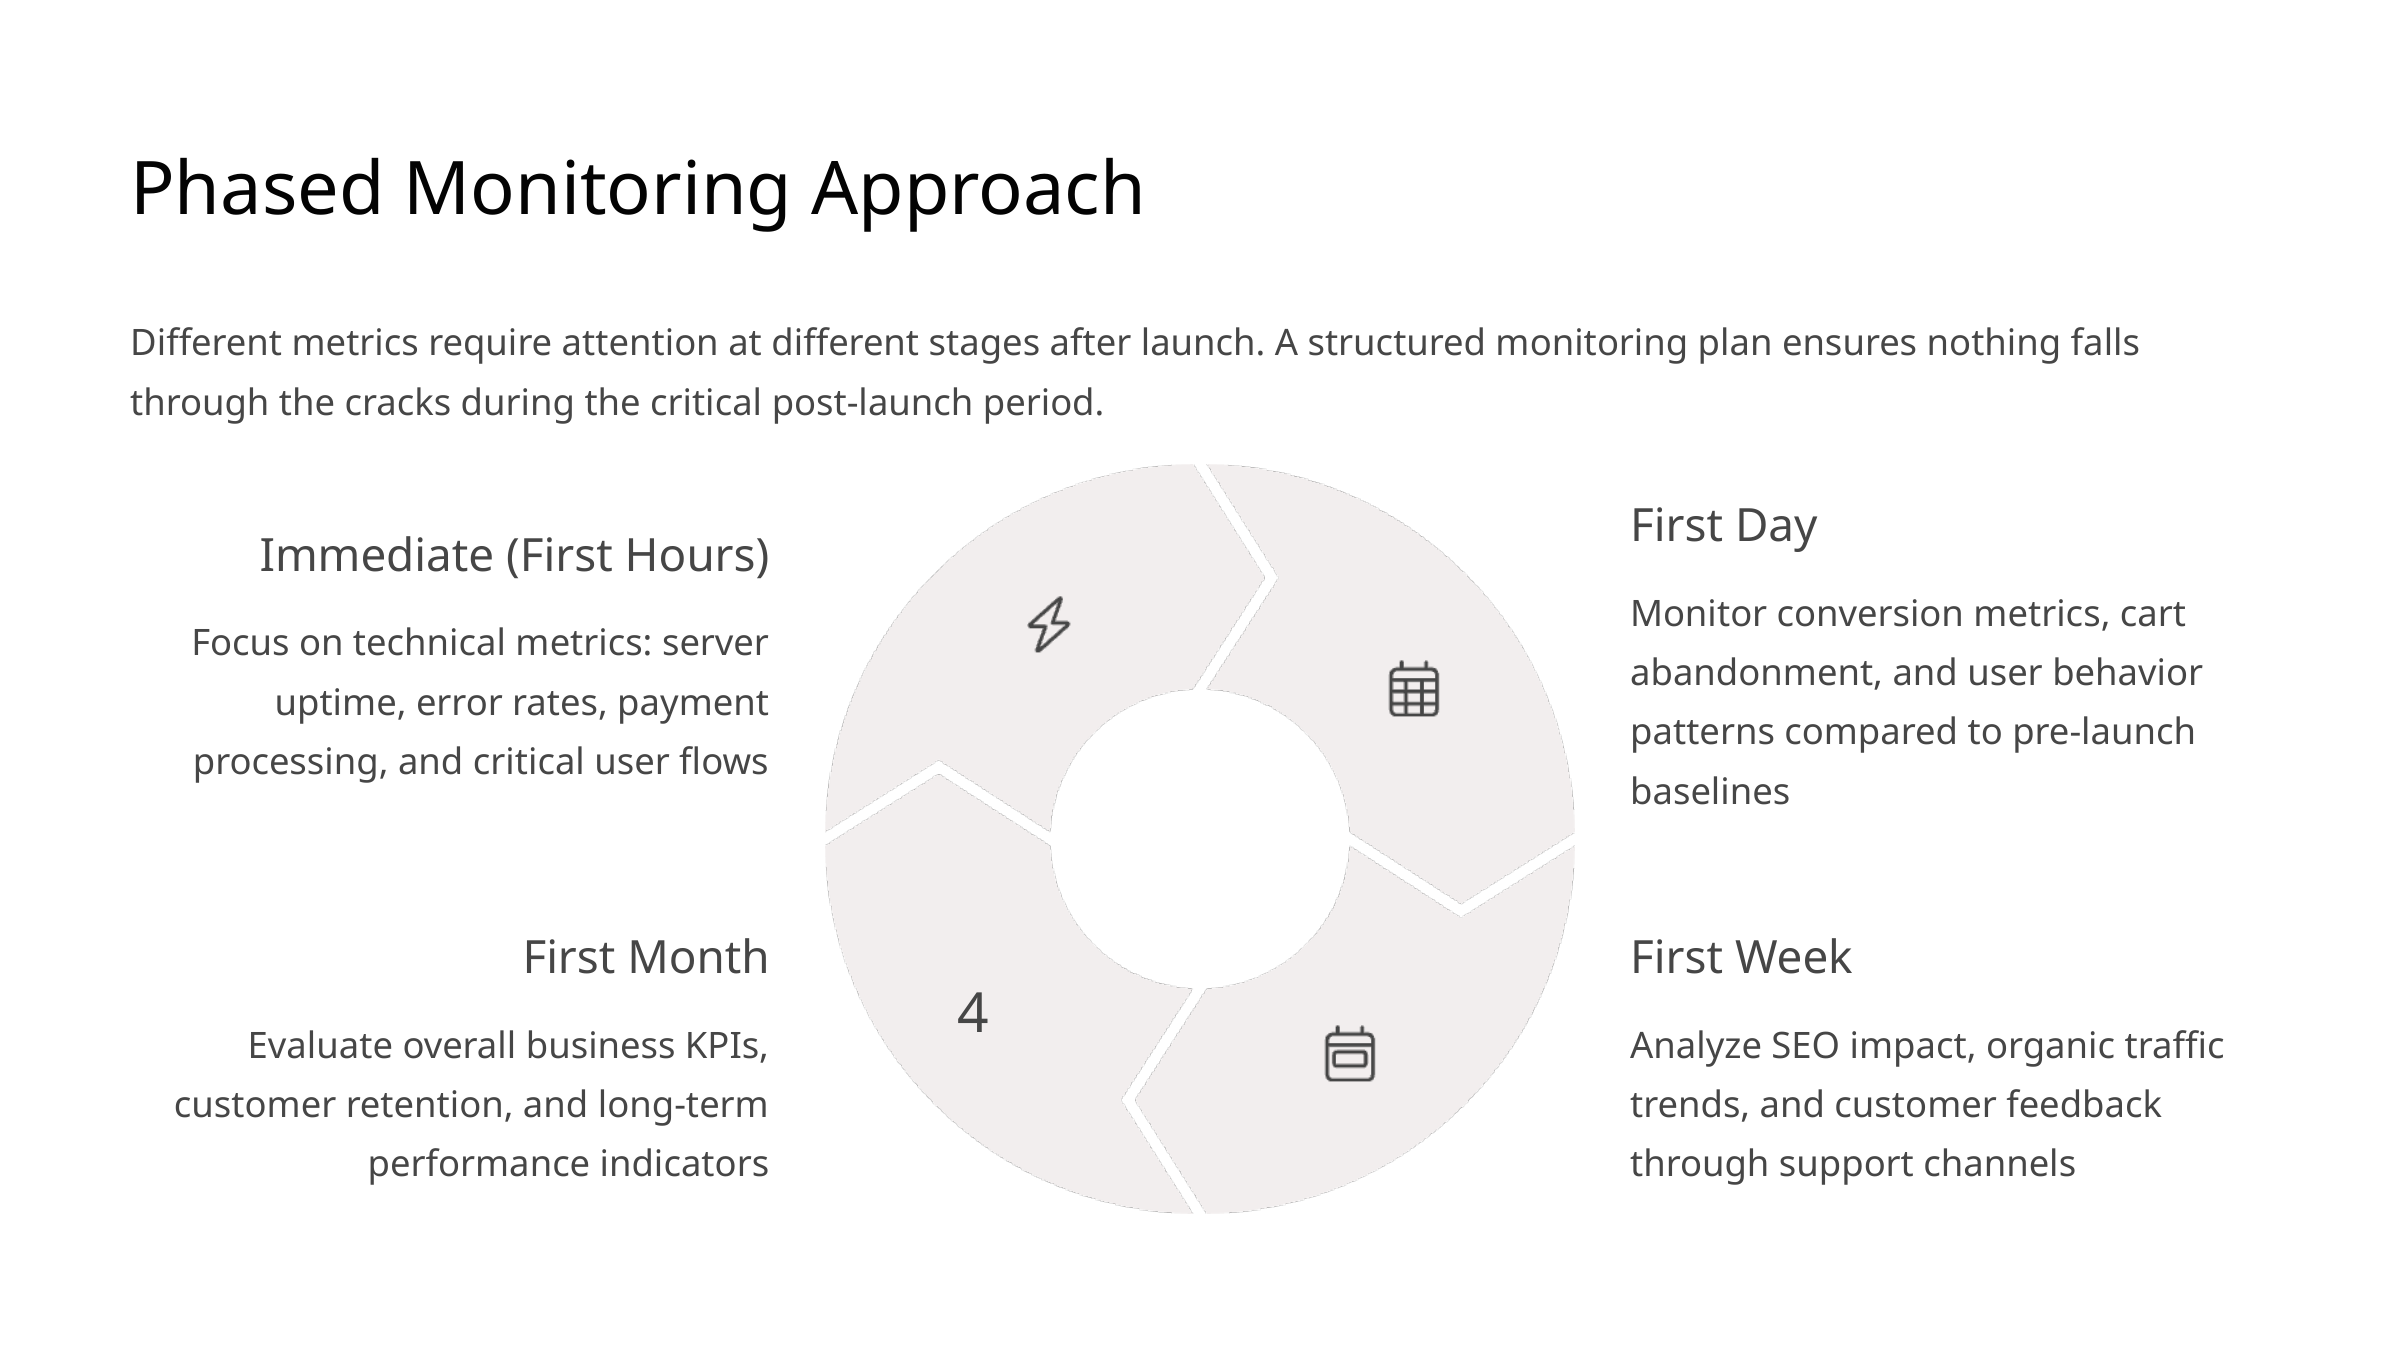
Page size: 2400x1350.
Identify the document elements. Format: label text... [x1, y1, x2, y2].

picture [825, 464, 1575, 1214]
text_box Immediate (First Hours) [238, 523, 770, 582]
text_box Analyze SEO impact, organic traffic trends, and customer feedback through support channels [1630, 1006, 2270, 1185]
text_box Evaluate overall business KPIs, customer retention, and long-term performance indicators [130, 1006, 770, 1185]
text_box First Week [1630, 925, 2096, 984]
text_box First Month [304, 925, 770, 984]
text_box Phased Monitoring Approach [130, 136, 1172, 230]
text_box Monitor conversion metrics, cart abandonment, and user behavior patterns compared to pre-launch baselines [1630, 573, 2270, 813]
text_box Focus on technical metrics: server uptime, error rates, payment processing, and critical user flows [130, 603, 770, 783]
text_box Different metrics require attention at different stages after launch. A structured monitoring plan ensures nothing falls through the cracks during the critical post-launch period. [130, 303, 2270, 423]
text_box First Day [1630, 493, 2096, 552]
